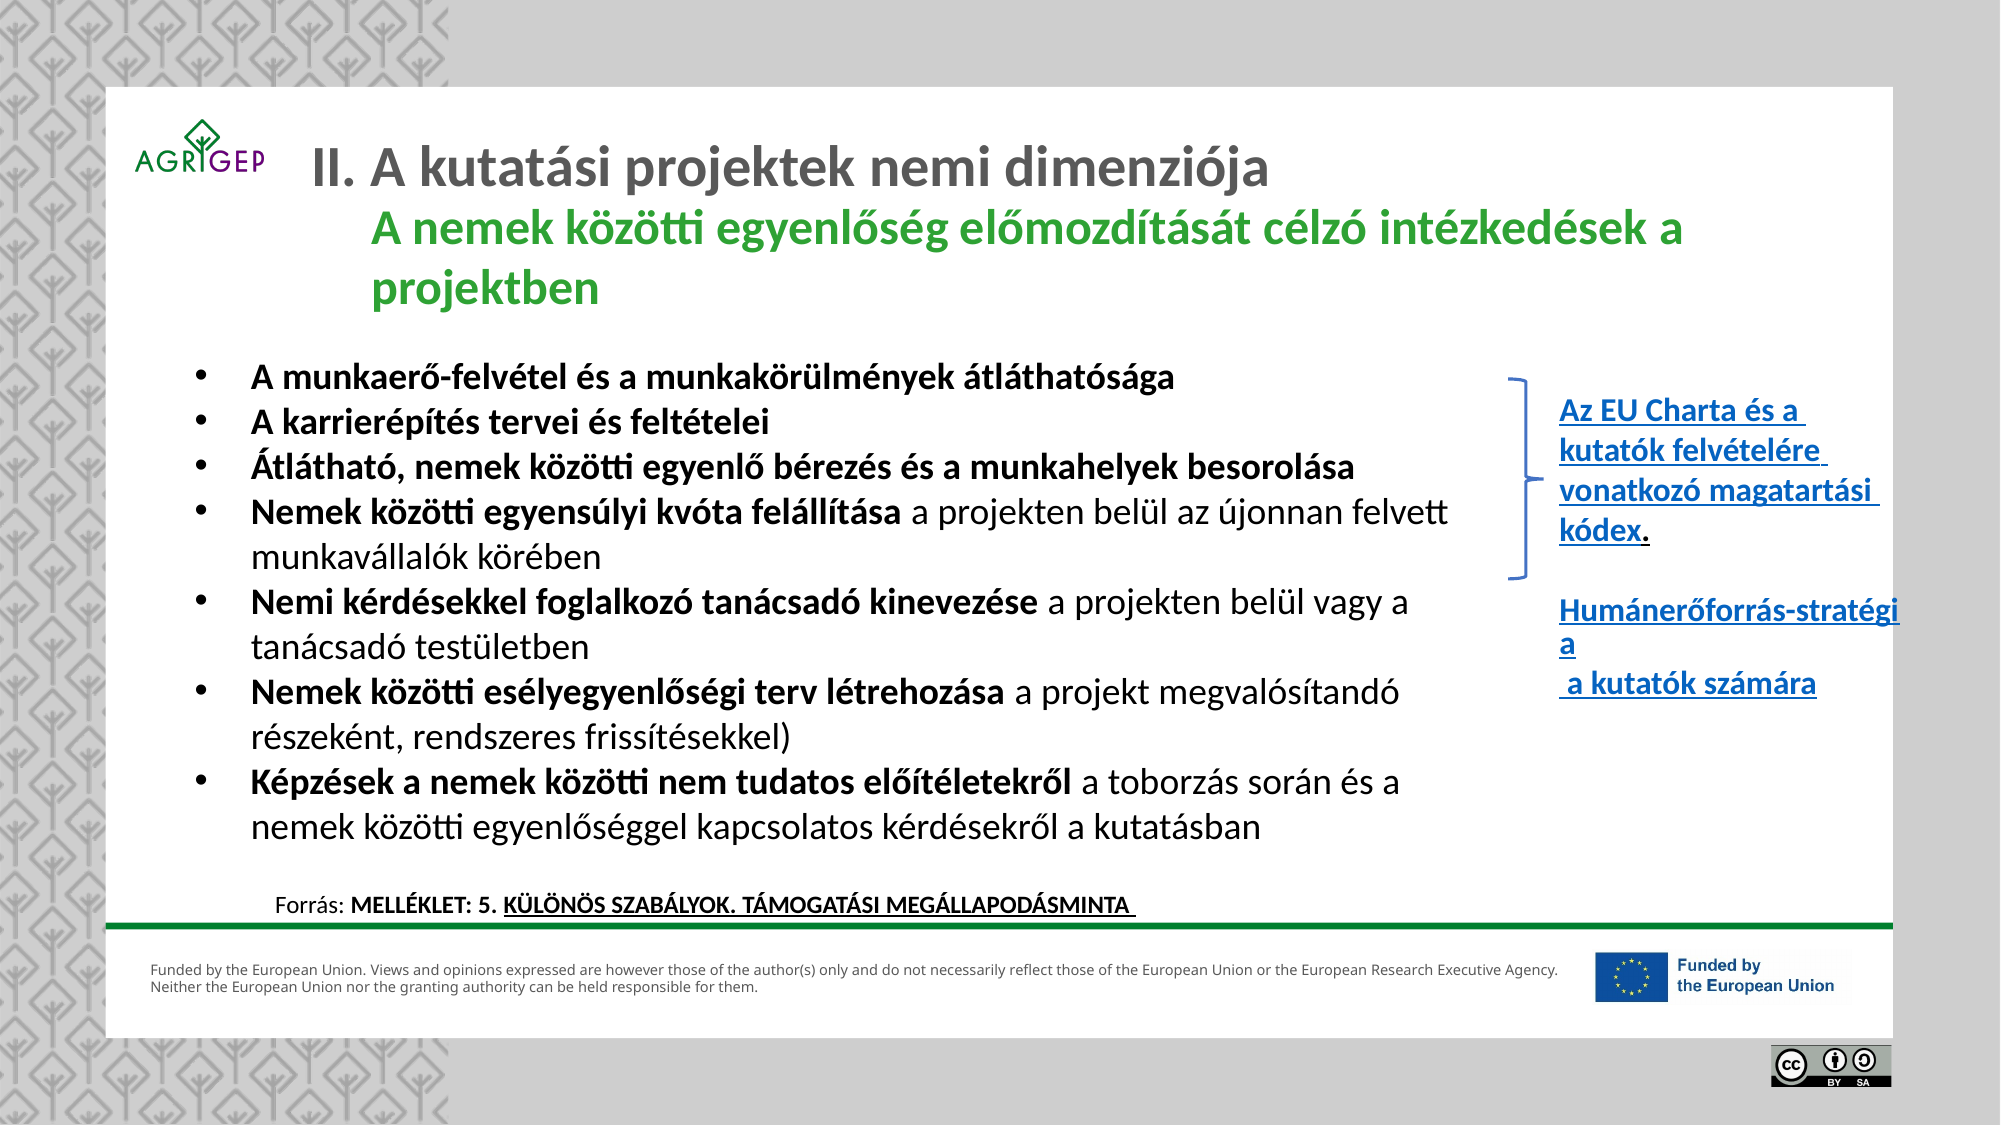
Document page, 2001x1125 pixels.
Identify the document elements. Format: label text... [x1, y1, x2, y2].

text_box A munkaerő-felvétel és a munkakörülmények átláthatósága A karrierépítés tervei és feltételei Átlátható, nemek közötti egyenlő bérezés és a munkahelyek besorolása Nemek közötti egyensúlyi kvóta felállítása a projekten belül az újonnan felvett munkavállalók körében Nemi kérdésekkel foglalkozó tanácsadó kinevezése a projekten belül vagy a tanácsadó testületben Nemek közötti esélyegyenlőségi terv létrehozása a projekt megvalósítandó részeként, rendszeres frissítésekkel) Képzések a nemek közötti nem tudatos előítéletekről a toborzás során és a nemek közötti egyenlőséggel kapcsolatos kérdésekről a kutatásban [179, 344, 1526, 855]
text_box II. A kutatási projektek nemi dimenziója [296, 121, 1657, 206]
text_box Az EU Charta és a kutatók felvételére vonatkozó magatartási kódex. Humánerőforrás-stratégia a kutatók számára [1544, 380, 1920, 675]
text_box A nemek közötti egyenlőség előmozdítását célzó intézkedések a projektben [356, 186, 1750, 322]
picture [0, 0, 2001, 1125]
text_box [1508, 378, 1544, 580]
text_box Forrás: MELLÉKLET: 5. KÜLÖNÖS SZABÁLYOK. TÁMOGATÁSI MEGÁLLAPODÁSMINTA [260, 881, 1750, 971]
